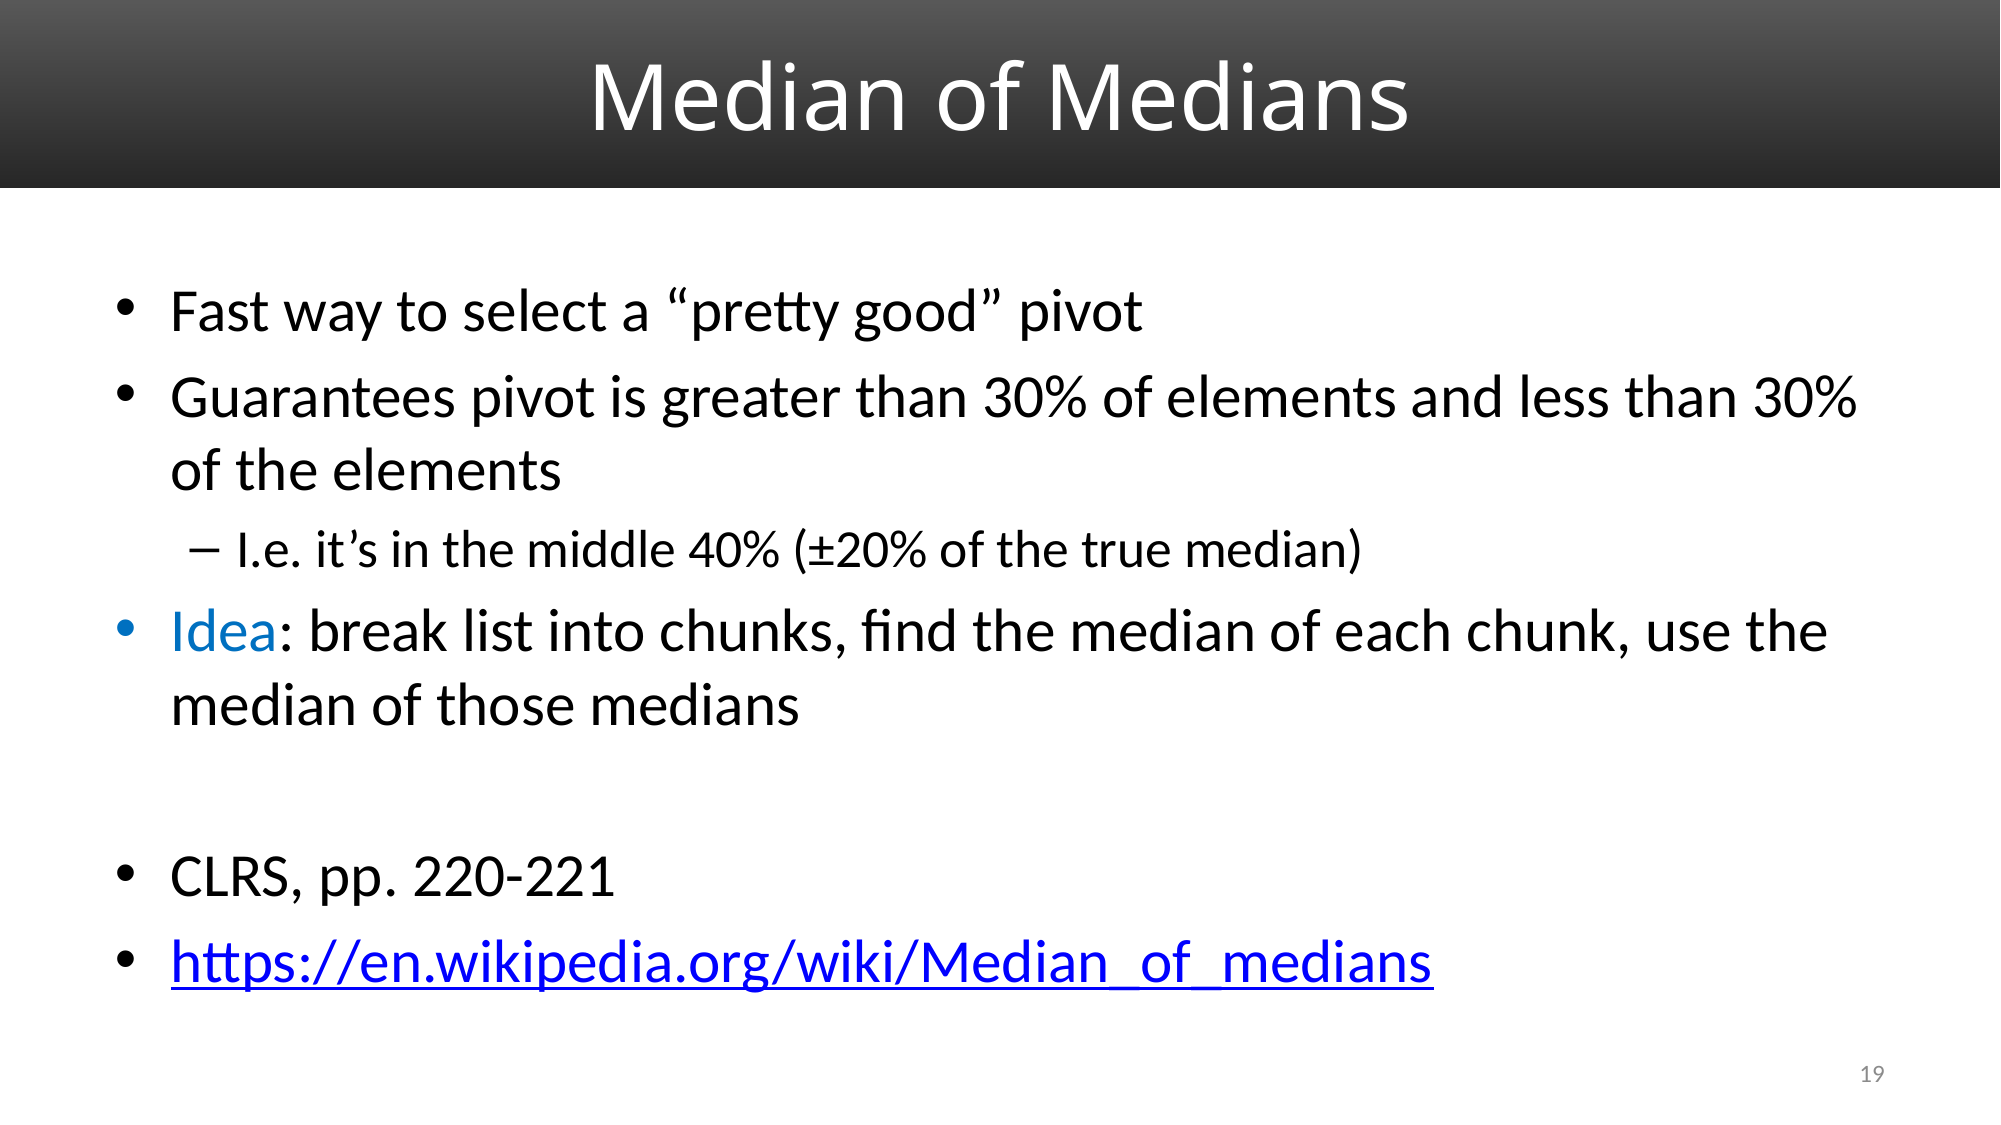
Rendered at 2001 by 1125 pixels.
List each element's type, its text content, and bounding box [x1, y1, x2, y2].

slide_number 19 [1433, 1042, 1900, 1103]
list Fast way to select a “pretty good” pivot Guarantees pivot is greater than 30% of elements and less than 30% of the elements I.e. it’s in the middle 40% (±20% of the true median) Idea: break list into chunks, find the median of each chunk, use the median of those medians CLRS, pp. 220-221 https://en.wikipedia.org/wiki/Median_of_medians [99, 262, 1900, 1005]
title Median of Medians [99, 24, 1900, 163]
